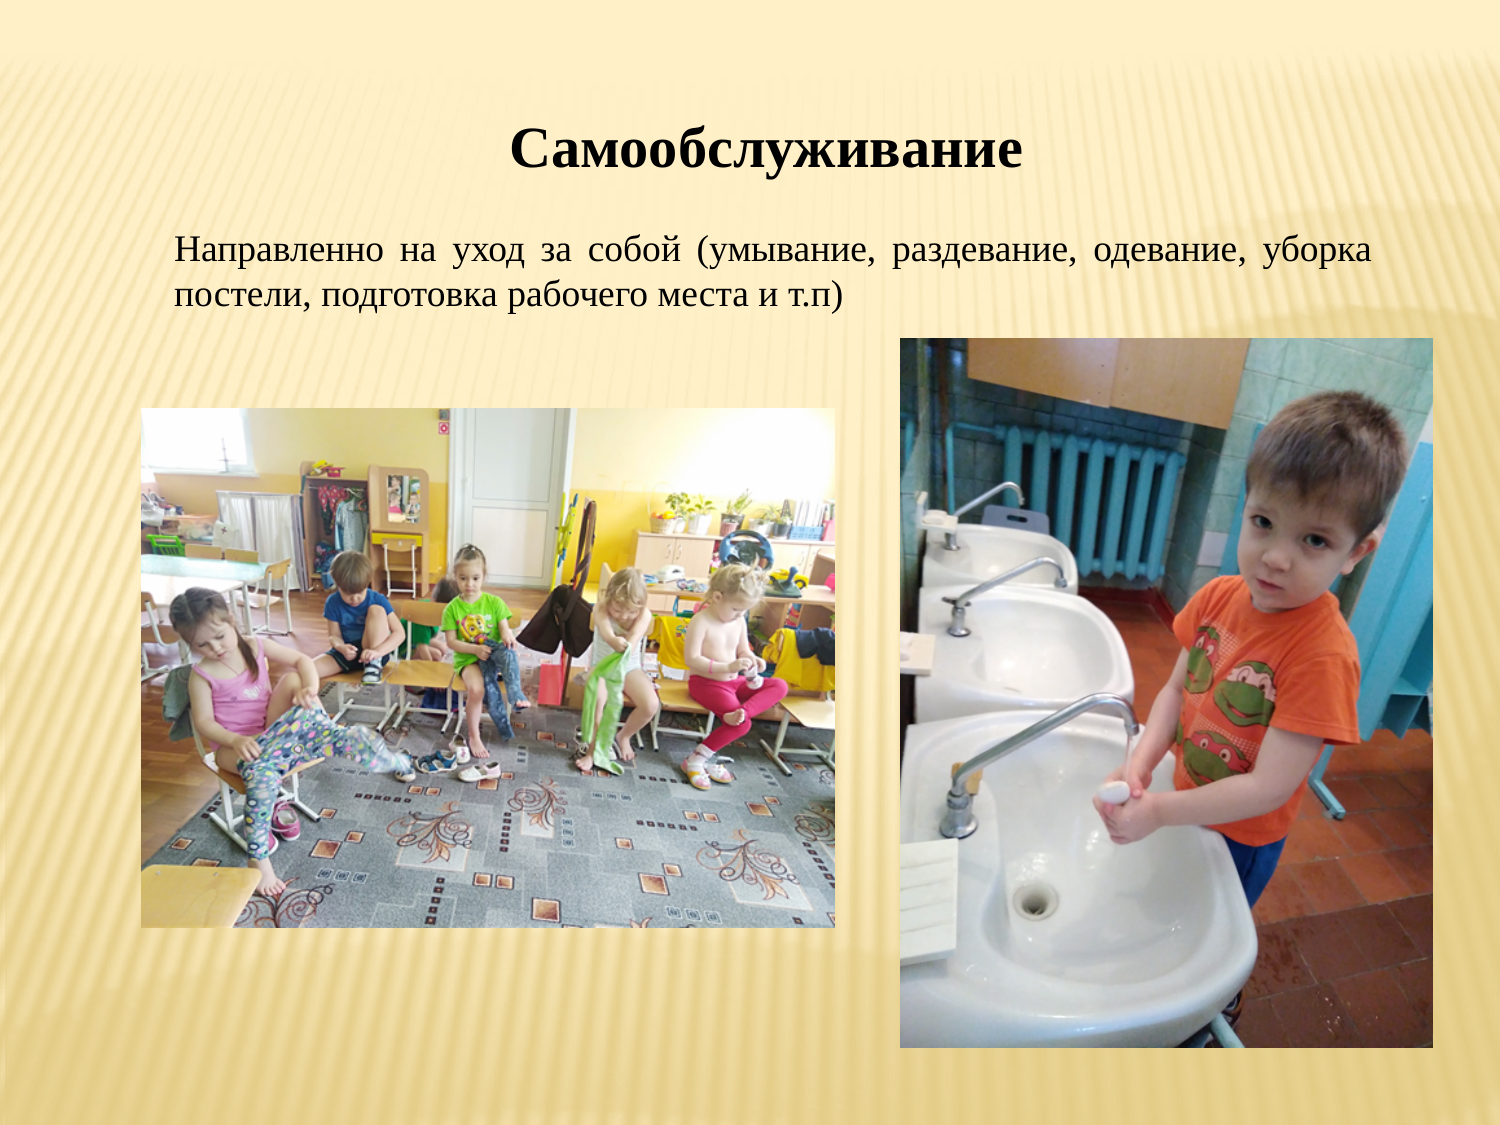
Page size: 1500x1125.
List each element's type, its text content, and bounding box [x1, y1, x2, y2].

picture [900, 337, 1433, 1048]
text_box Самообслуживание Направленно на уход за собой (умывание, раздевание, одевание, уборка постели, подготовка рабочего места и т.п) [159, 101, 1388, 322]
picture [141, 408, 835, 929]
